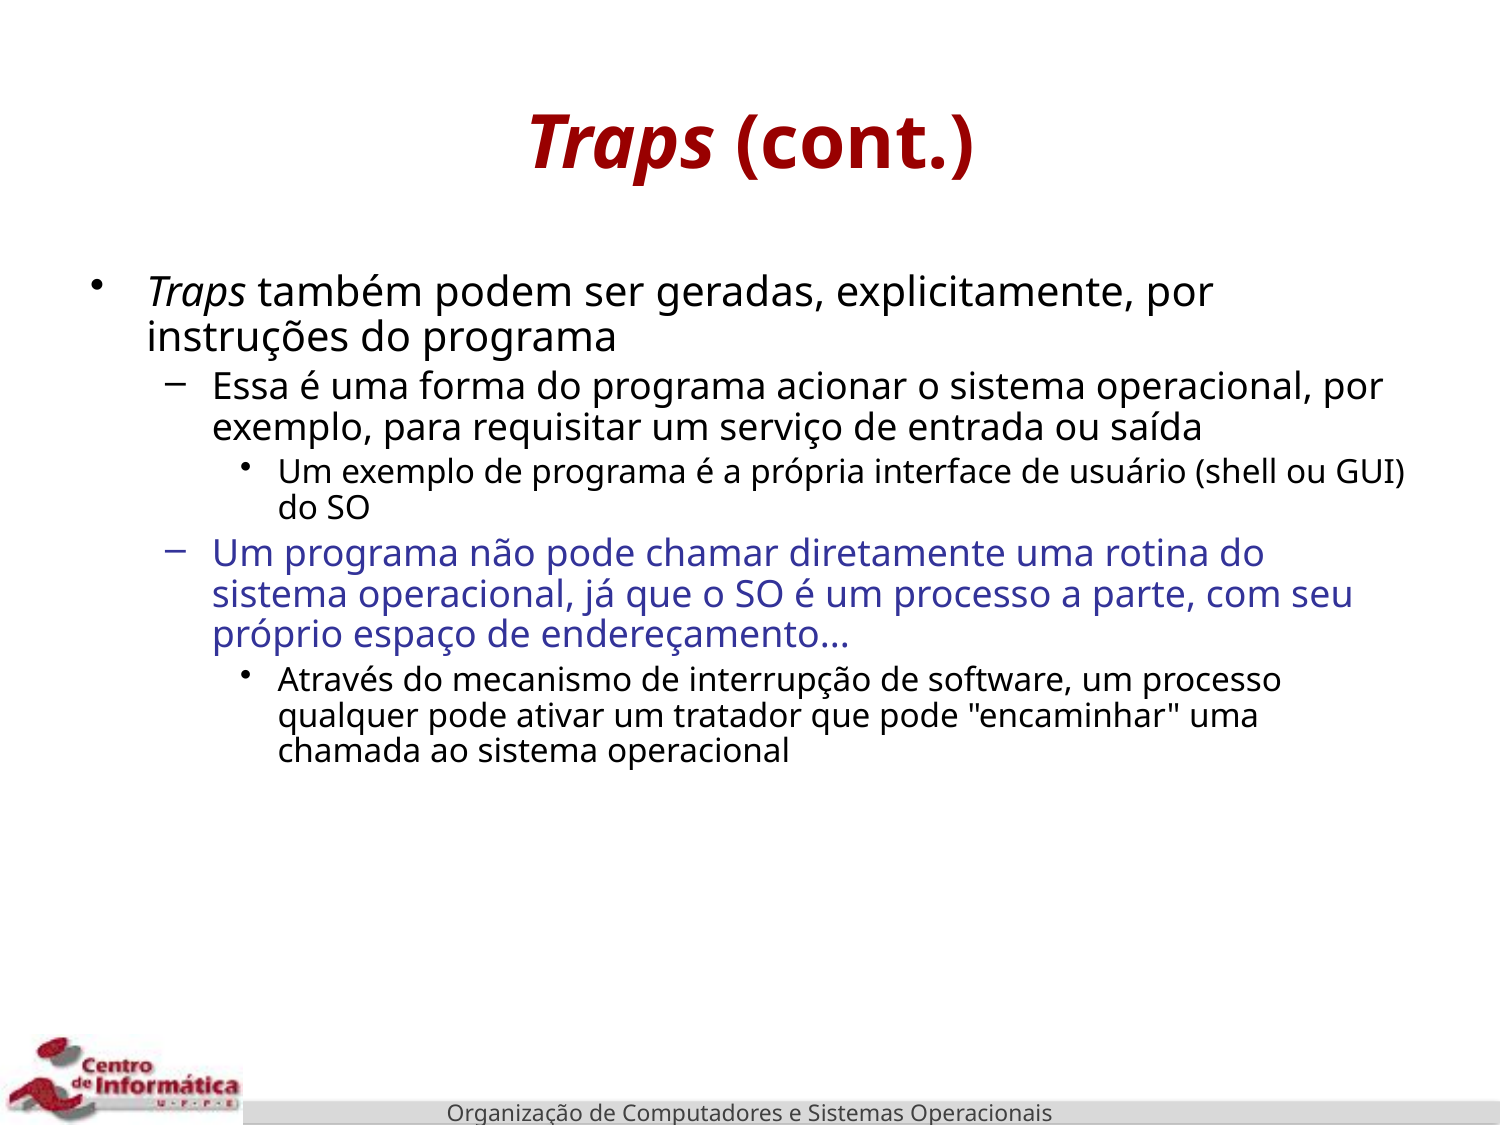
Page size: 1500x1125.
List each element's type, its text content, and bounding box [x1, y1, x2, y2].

title Traps (cont.) [74, 44, 1426, 233]
list Traps também podem ser geradas, explicitamente, por instruções do programa Essa é uma forma do programa acionar o sistema operacional, por exemplo, para requisitar um serviço de entrada ou saída Um exemplo de programa é a própria interface de usuário (shell ou GUI) do SO Um programa não pode chamar diretamente uma rotina do sistema operacional, já que o SO é um processo a parte, com seu próprio espaço de endereçamento... Através do mecanismo de interrupção de software, um processo qualquer pode ativar um tratador que pode "encaminhar" uma chamada ao sistema operacional [74, 262, 1426, 1006]
picture [0, 1034, 243, 1125]
